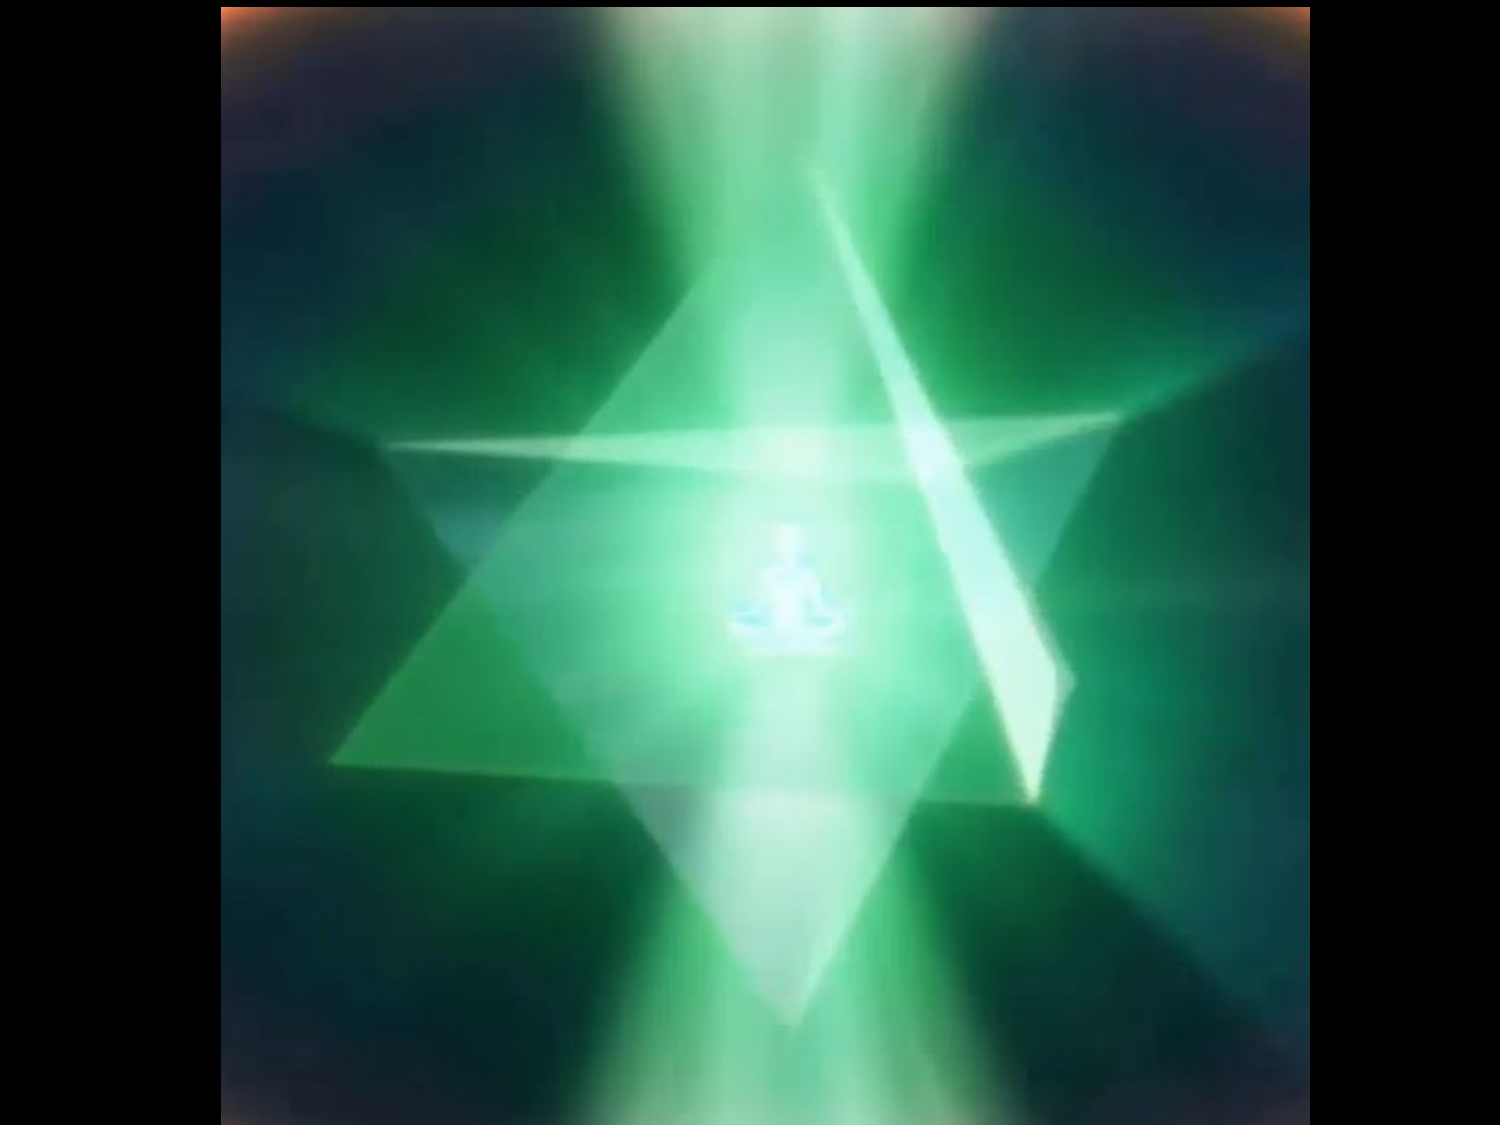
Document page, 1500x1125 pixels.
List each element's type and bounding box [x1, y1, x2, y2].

picture [221, 7, 1310, 1125]
